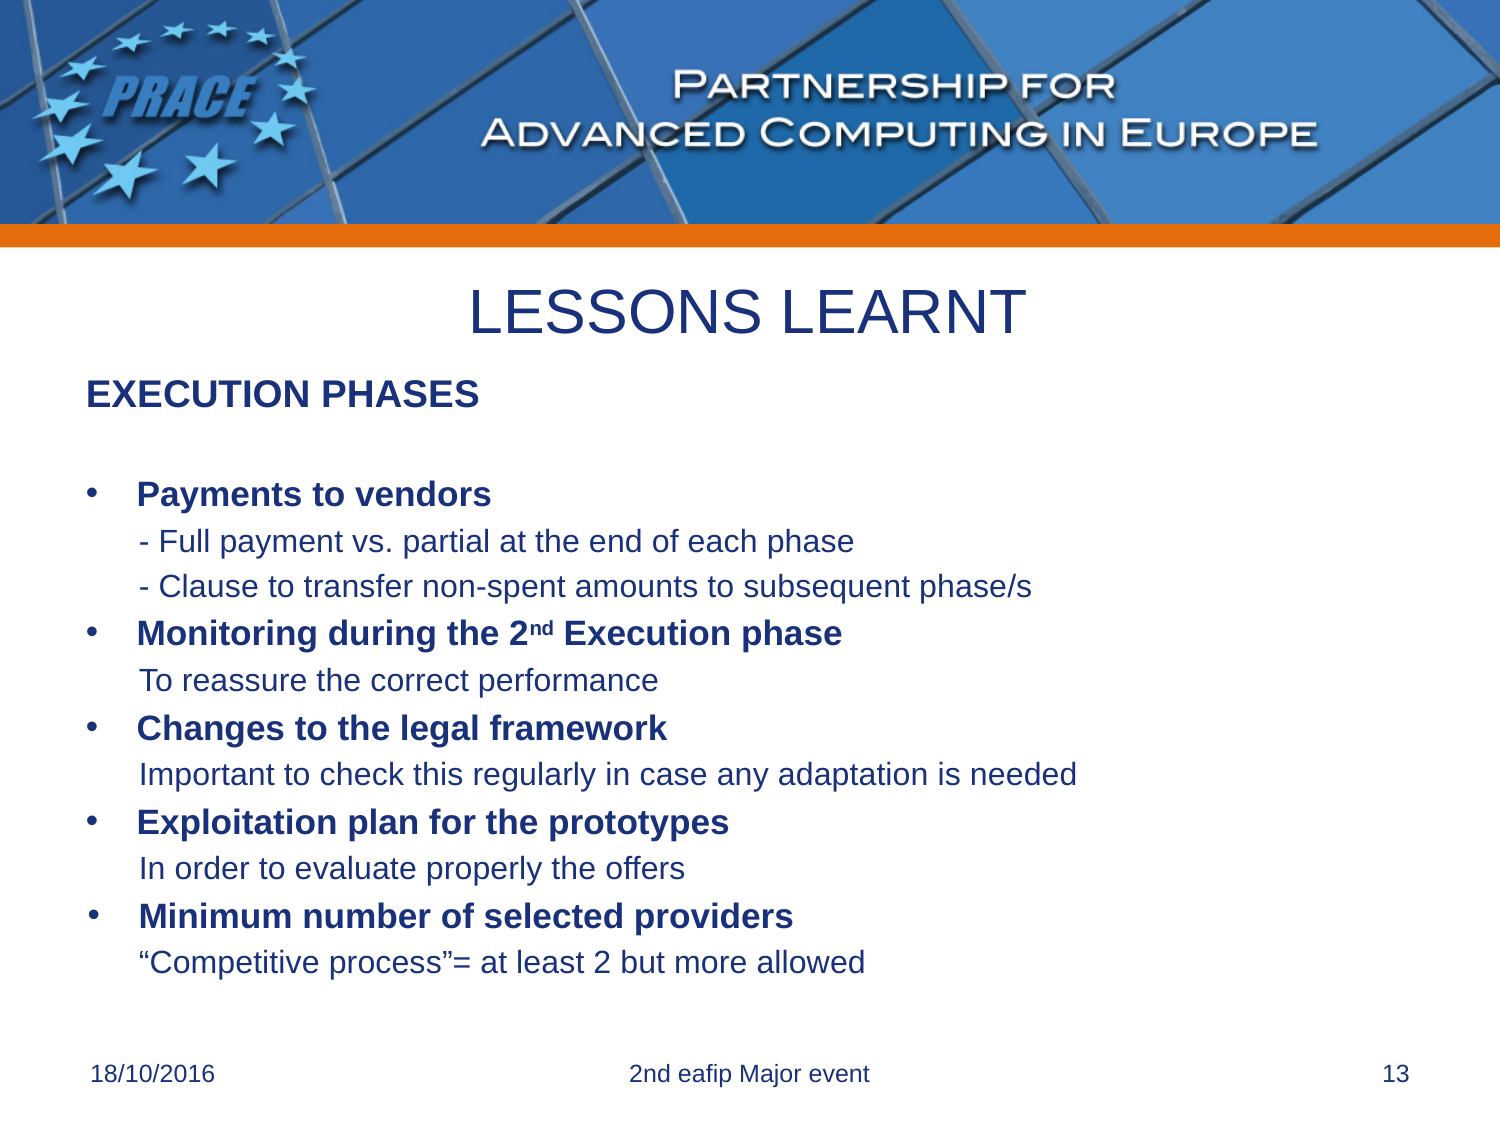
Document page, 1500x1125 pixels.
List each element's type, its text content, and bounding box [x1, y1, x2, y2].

footer 2nd eafip Major event [512, 1042, 988, 1103]
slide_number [75, 1042, 425, 1103]
list Execution phases Payments to vendors - Full payment vs. partial at the end of each phase - Clause to transfer non-spent amounts to subsequent phase/s Monitoring during the 2nd Execution phase To reassure the correct performance Changes to the legal framework Important to check this regularly in case any adaptation is needed Exploitation plan for the prototypes In order to evaluate properly the offers Minimum number of selected providers “Competitive process”= at least 2 but more allowed [70, 361, 1425, 988]
title LESSONS LEARNT [73, 255, 1424, 361]
slide_number 13 [1074, 1042, 1425, 1103]
picture [0, 0, 1500, 224]
